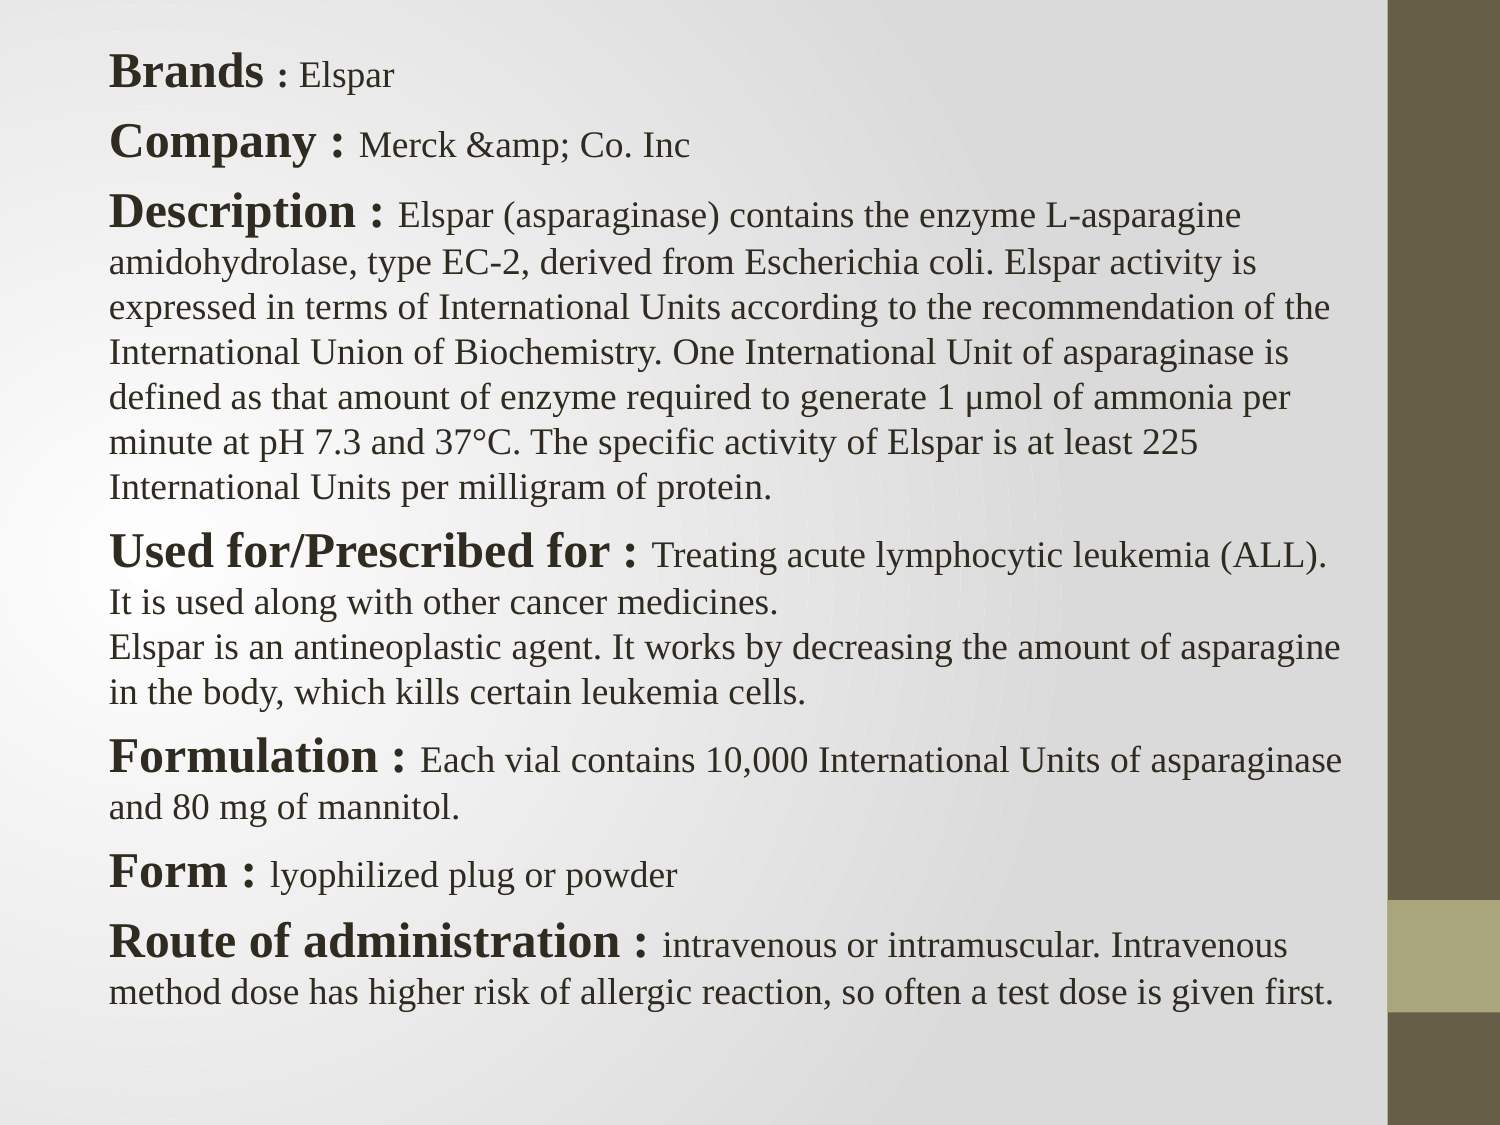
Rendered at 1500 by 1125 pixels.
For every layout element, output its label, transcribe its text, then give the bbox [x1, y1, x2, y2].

list Brands : Elspar Company : Merck &amp; Co. Inc Description : Elspar (asparaginase) contains the enzyme L-asparagine amidohydrolase, type EC-2, derived from Escherichia coli. Elspar activity is expressed in terms of International Units according to the recommendation of the International Union of Biochemistry. One International Unit of asparaginase is defined as that amount of enzyme required to generate 1 μmol of ammonia per minute at pH 7.3 and 37°C. The specific activity of Elspar is at least 225 International Units per milligram of protein. Used for/Prescribed for : Treating acute lymphocytic leukemia (ALL). It is used along with other cancer medicines. Elspar is an antineoplastic agent. It works by decreasing the amount of asparagine in the body, which kills certain leukemia cells. Formulation : Each vial contains 10,000 International Units of asparaginase and 80 mg of mannitol. Form : lyophilized plug or powder Route of administration : intravenous or intramuscular. Intravenous method dose has higher risk of allergic reaction, so often a test dose is given first. [93, 105, 1369, 1020]
